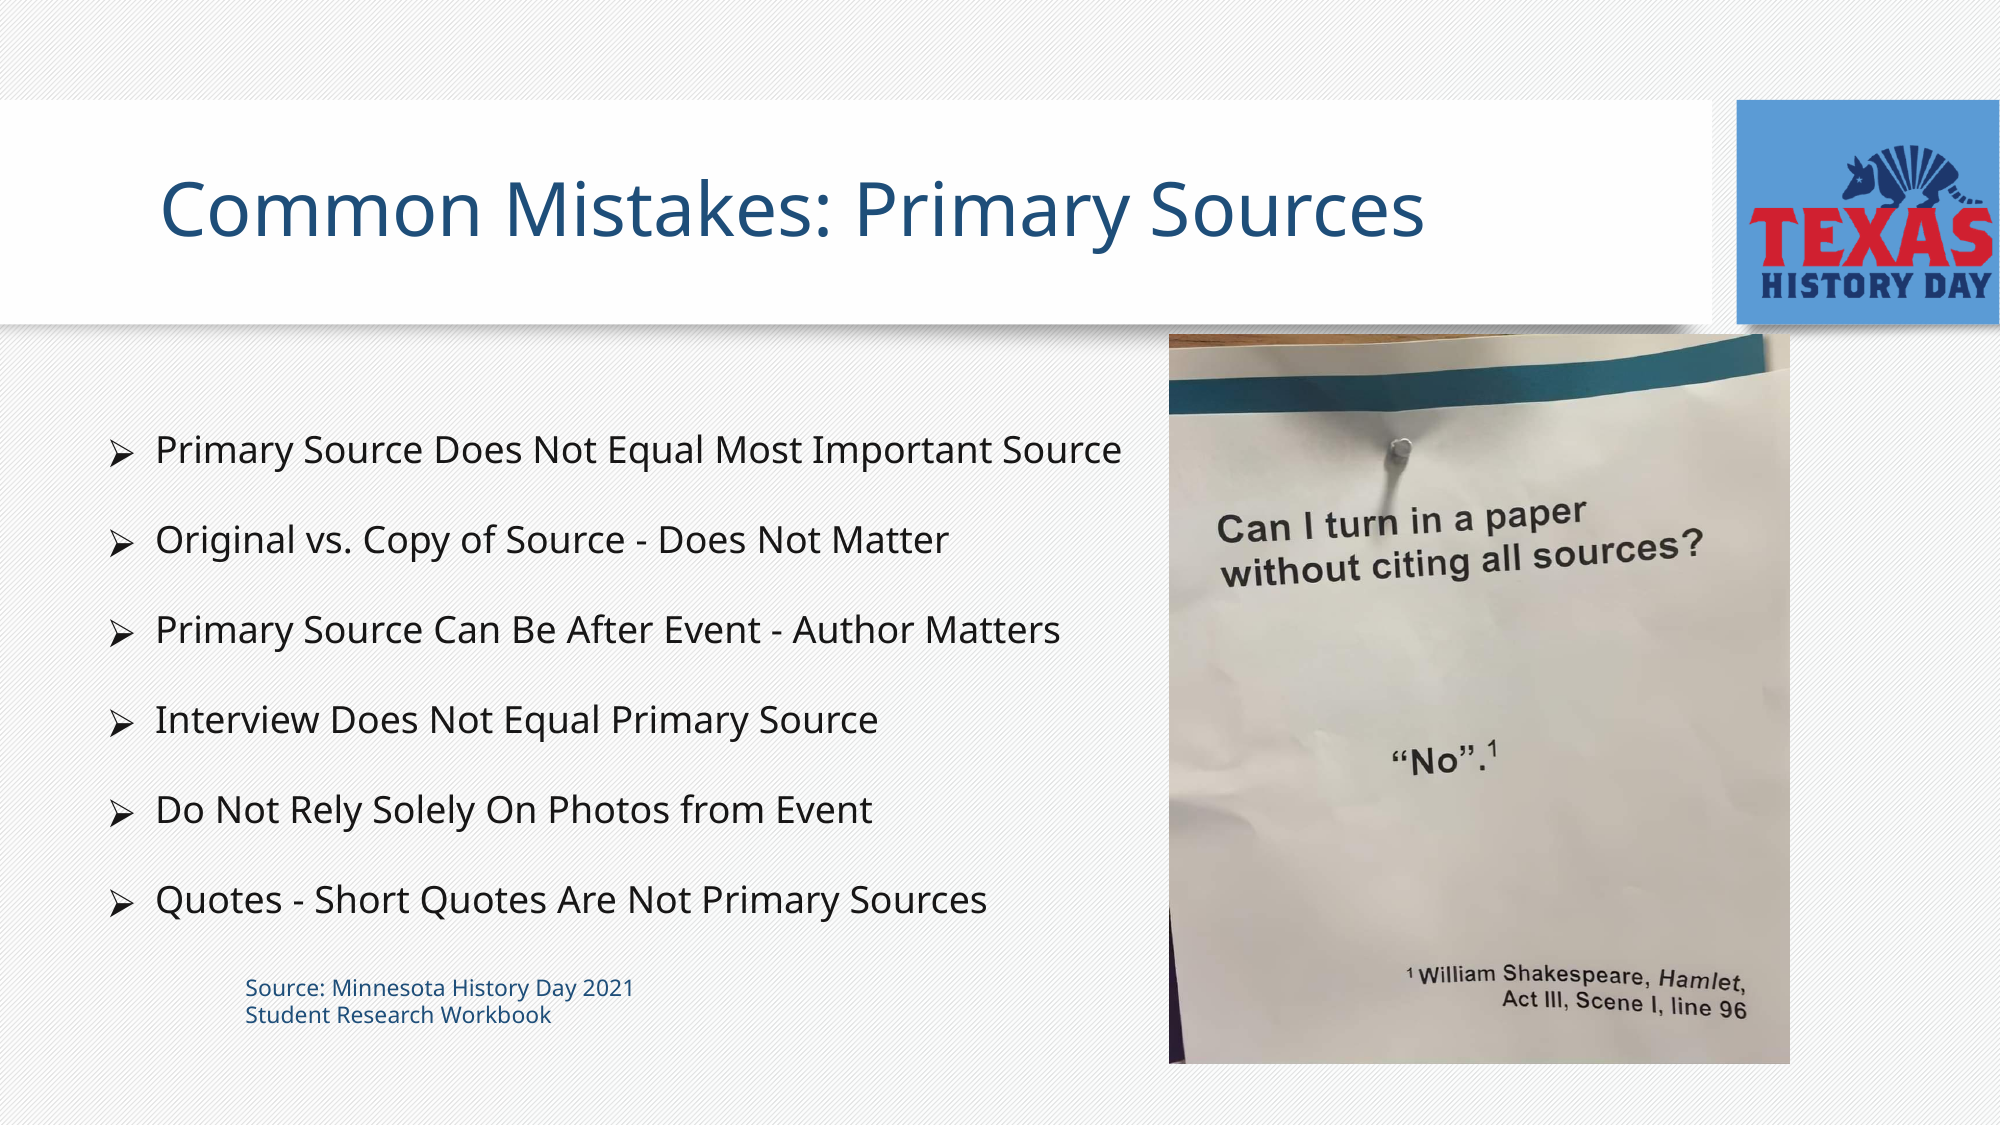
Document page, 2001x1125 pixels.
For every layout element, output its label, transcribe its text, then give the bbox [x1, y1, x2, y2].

picture [1743, 135, 2000, 310]
text_box Primary Source Does Not Equal Most Important Source Original vs. Copy of Source - Does Not Matter Primary Source Can Be After Event - Author Matters Interview Does Not Equal Primary Source Do Not Rely Solely On Photos from Event Quotes - Short Quotes Are Not Primary Sources [93, 418, 1164, 974]
text_box Source: Minnesota History Day 2021 Student Research Workbook [230, 974, 731, 1036]
picture [0, 325, 2000, 1064]
title Common Mistakes: Primary Sources [111, 123, 1476, 301]
